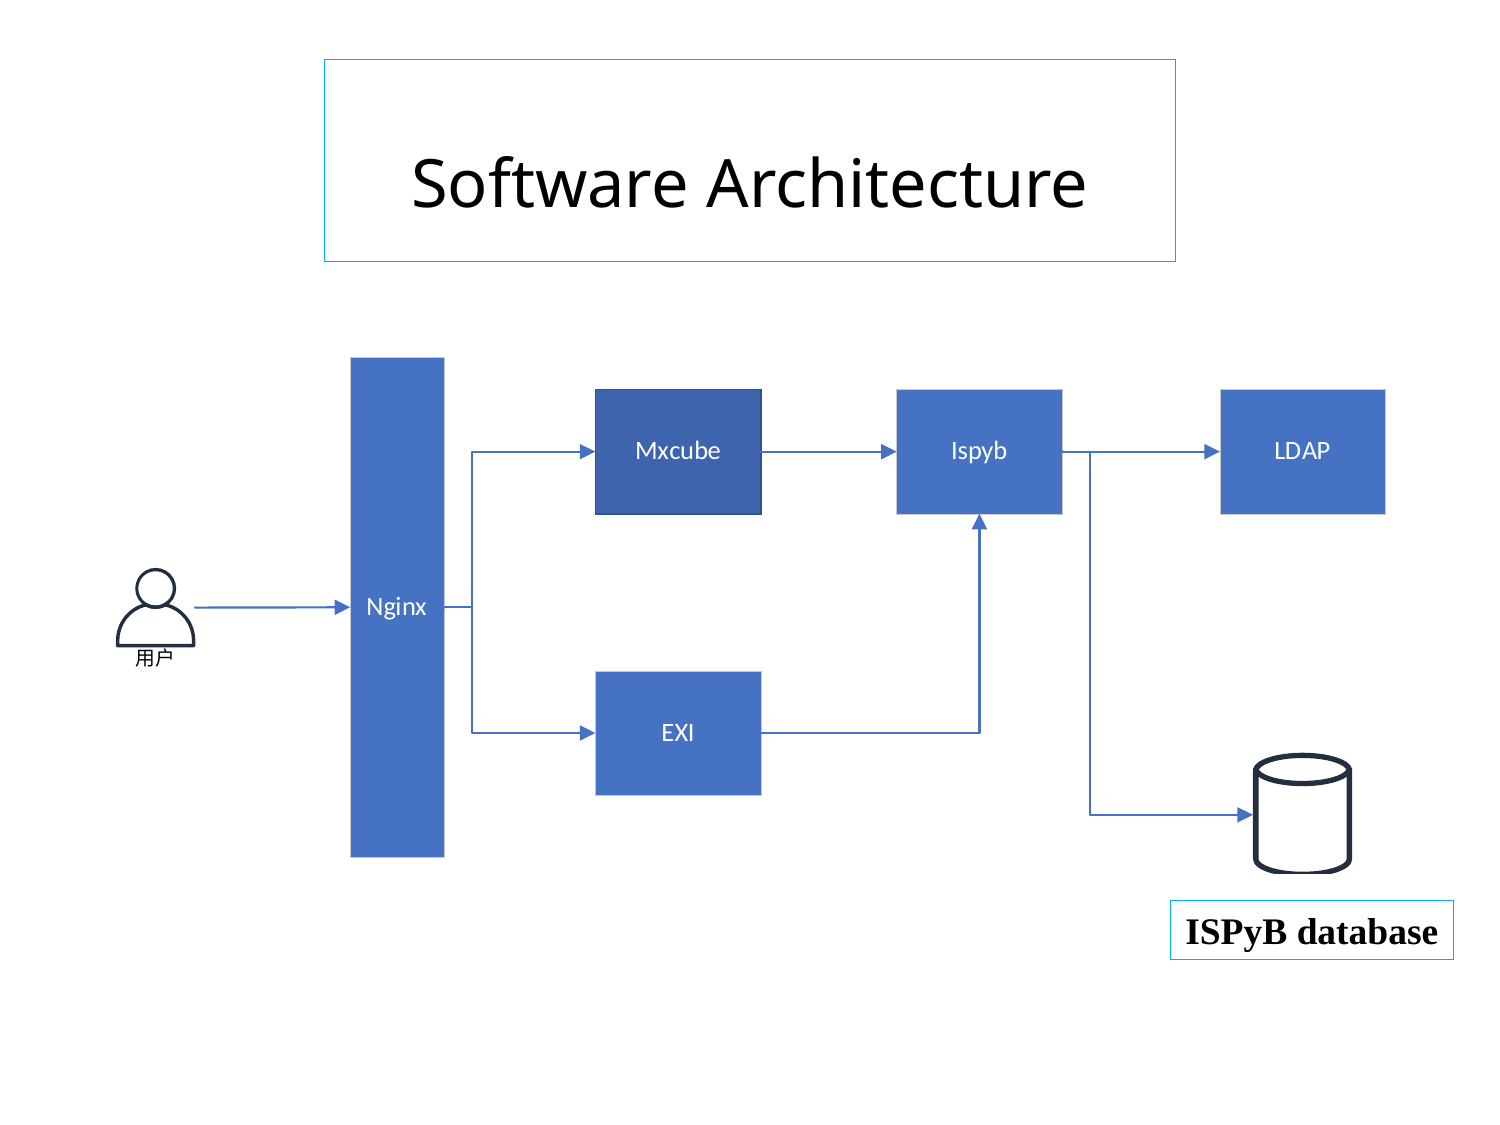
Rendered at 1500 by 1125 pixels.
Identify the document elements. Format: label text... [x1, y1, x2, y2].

text_box ISPyB database [1170, 900, 1454, 960]
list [112, 353, 1388, 910]
title Software Architecture [324, 59, 1176, 262]
